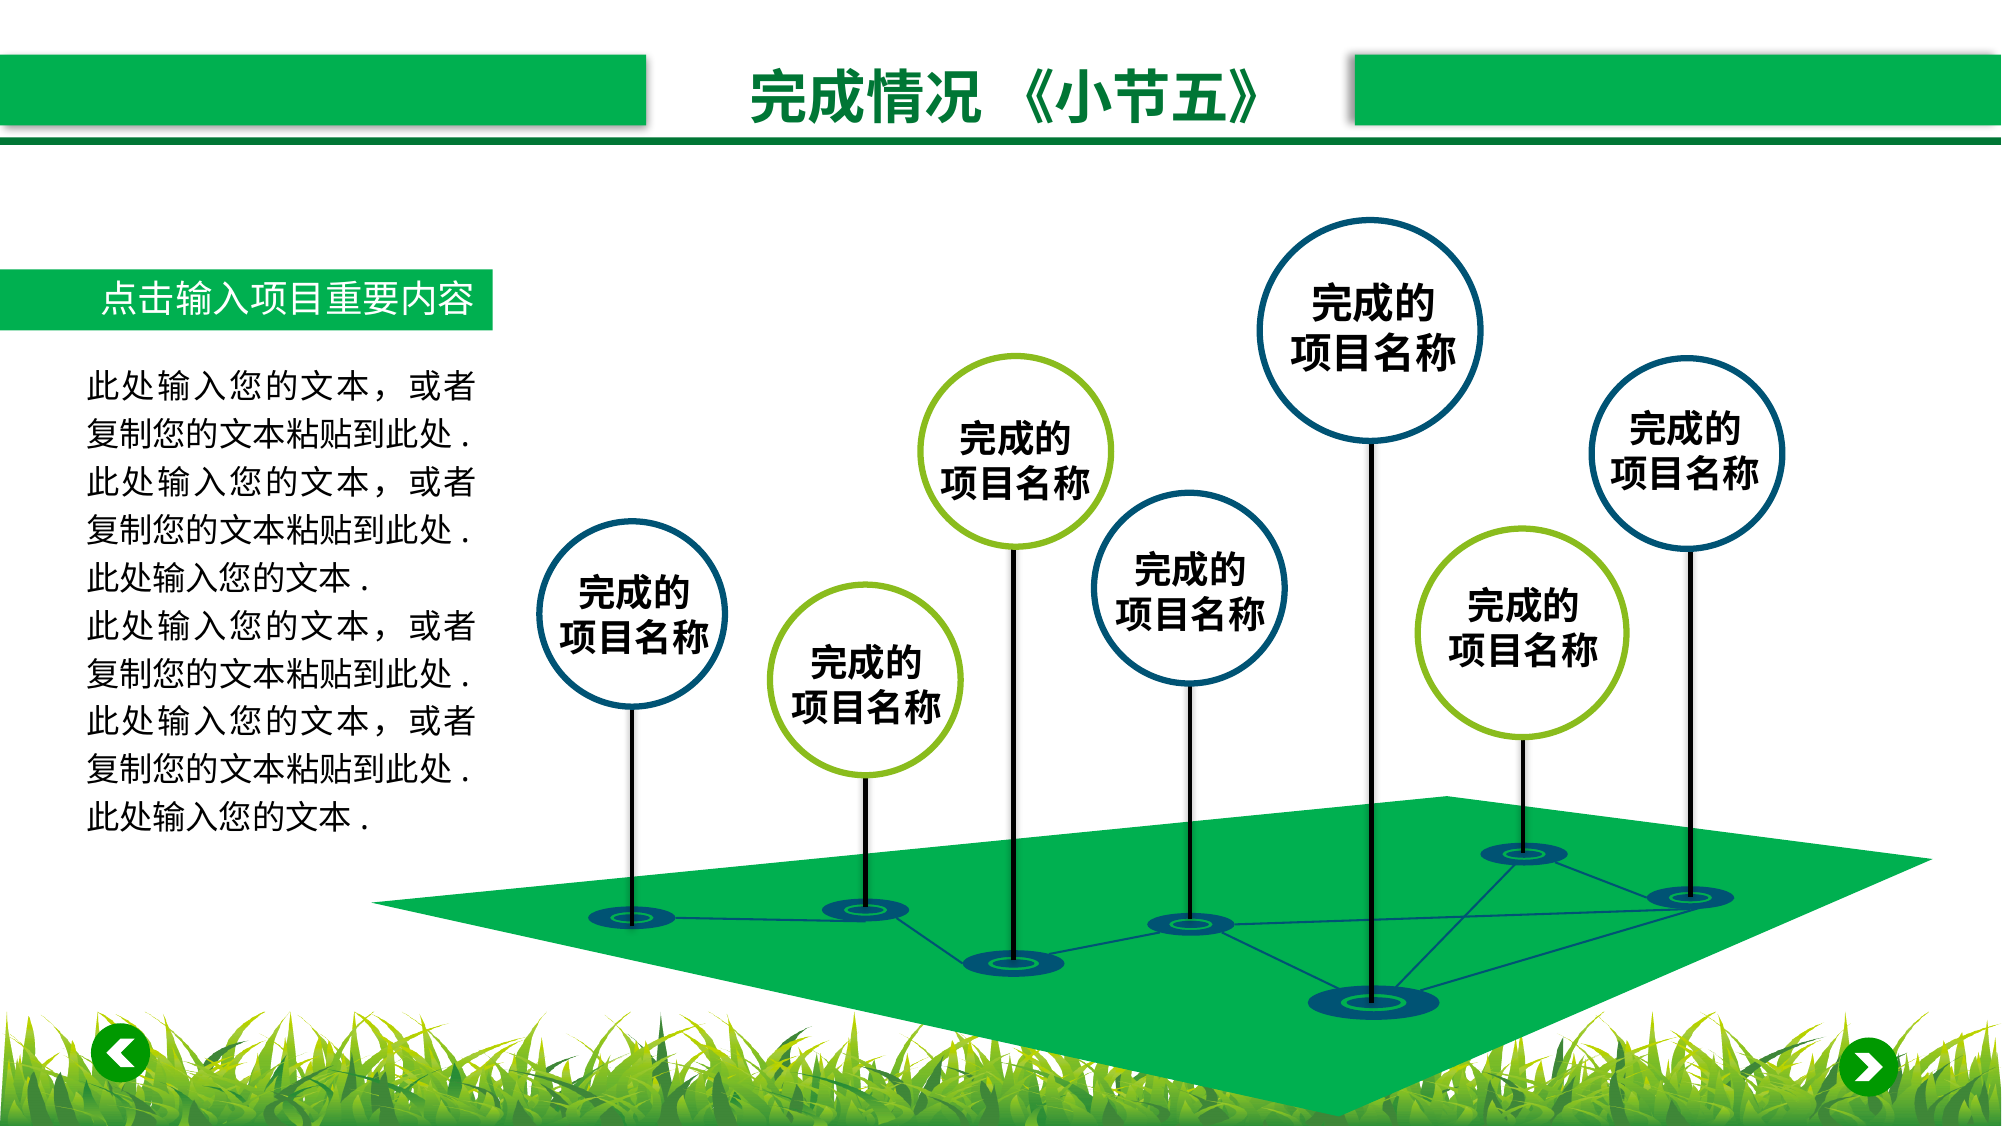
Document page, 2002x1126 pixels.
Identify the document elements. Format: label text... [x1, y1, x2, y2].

text_box [938, 1028, 1543, 1117]
text_box [1739, 840, 1933, 944]
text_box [539, 521, 726, 927]
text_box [1417, 528, 1627, 854]
text_box 点击输入项目重要内容 [85, 267, 491, 327]
text_box 此处输入您的文本，或者复制您的文本粘贴到此处.此处输入您的文本，或者复制您的文本粘贴到此处.此处输入您的文本. 此处输入您的文本，或者复制您的文本粘贴到此处.此处输入您的文本，或者复制您的文本粘贴到此处.此处输入您的文本. [71, 349, 493, 844]
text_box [587, 842, 1735, 1021]
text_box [1115, 492, 1254, 920]
text_box 完成情况 《小节五》 [734, 53, 1303, 138]
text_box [920, 355, 1112, 961]
text_box [0, 267, 495, 333]
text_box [1259, 219, 1481, 1003]
picture [0, 1011, 2002, 1126]
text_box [769, 584, 915, 907]
text_box [371, 886, 582, 950]
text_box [1591, 357, 1783, 897]
